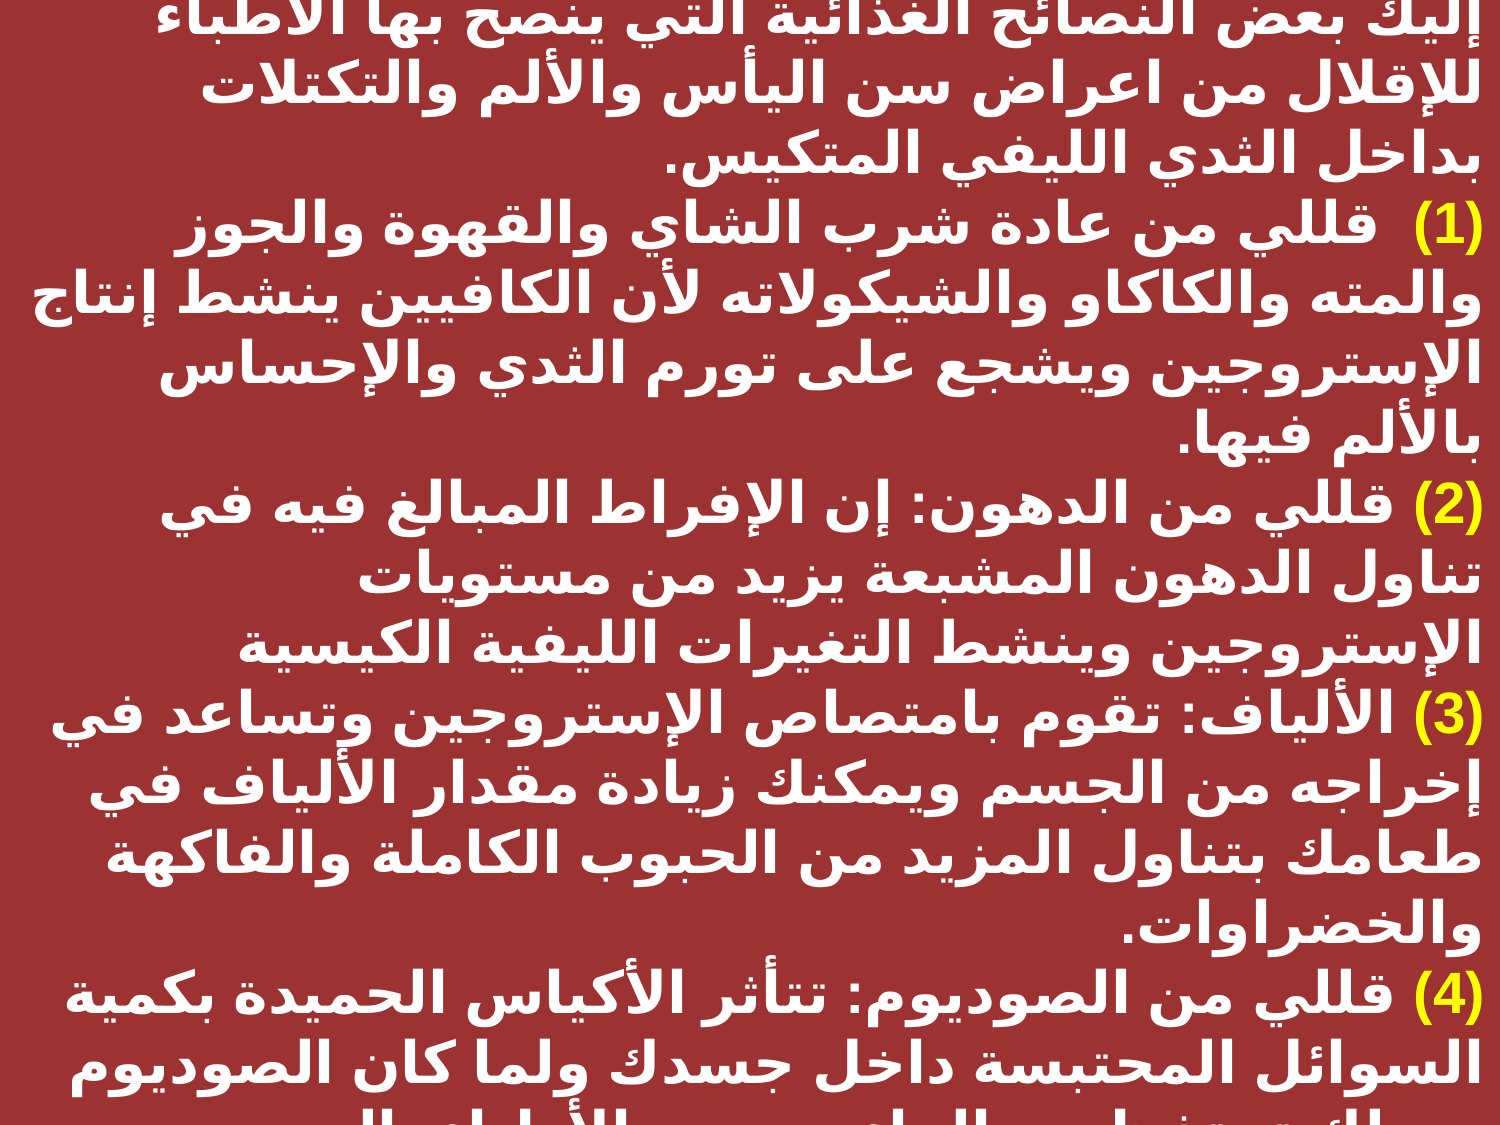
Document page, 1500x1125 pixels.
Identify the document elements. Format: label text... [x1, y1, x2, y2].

text_box إليك بعض النصائح الغذائية التي ينصح بها الأطباء للإقلال من اعراض سن اليأس والألم والتكتلات بداخل الثدي الليفي المتكيس. (1) قللي من عادة شرب الشاي والقهوة والجوز والمته والكاكاو والشيكولاته لأن الكافيين ينشط إنتاج الإستروجين ويشجع على تورم الثدي والإحساس بالألم فيها. (2) قللي من الدهون: إن الإفراط المبالغ فيه في تناول الدهون المشبعة يزيد من مستويات الإستروجين وينشط التغيرات الليفية الكيسية (3) الألياف: تقوم بامتصاص الإستروجين وتساعد في إخراجه من الجسم ويمكنك زيادة مقدار الألياف في طعامك بتناول المزيد من الحبوب الكاملة والفاكهة والخضراوات. (4) قللي من الصوديوم: تتأثر الأكياس الحميدة بكمية السوائل المحتبسة داخل جسدك ولما كان الصوديوم يجعلك تحتفظين بالماء، يوصي الأطباء بالحد من تناول الملح. [0, 0, 1500, 1125]
